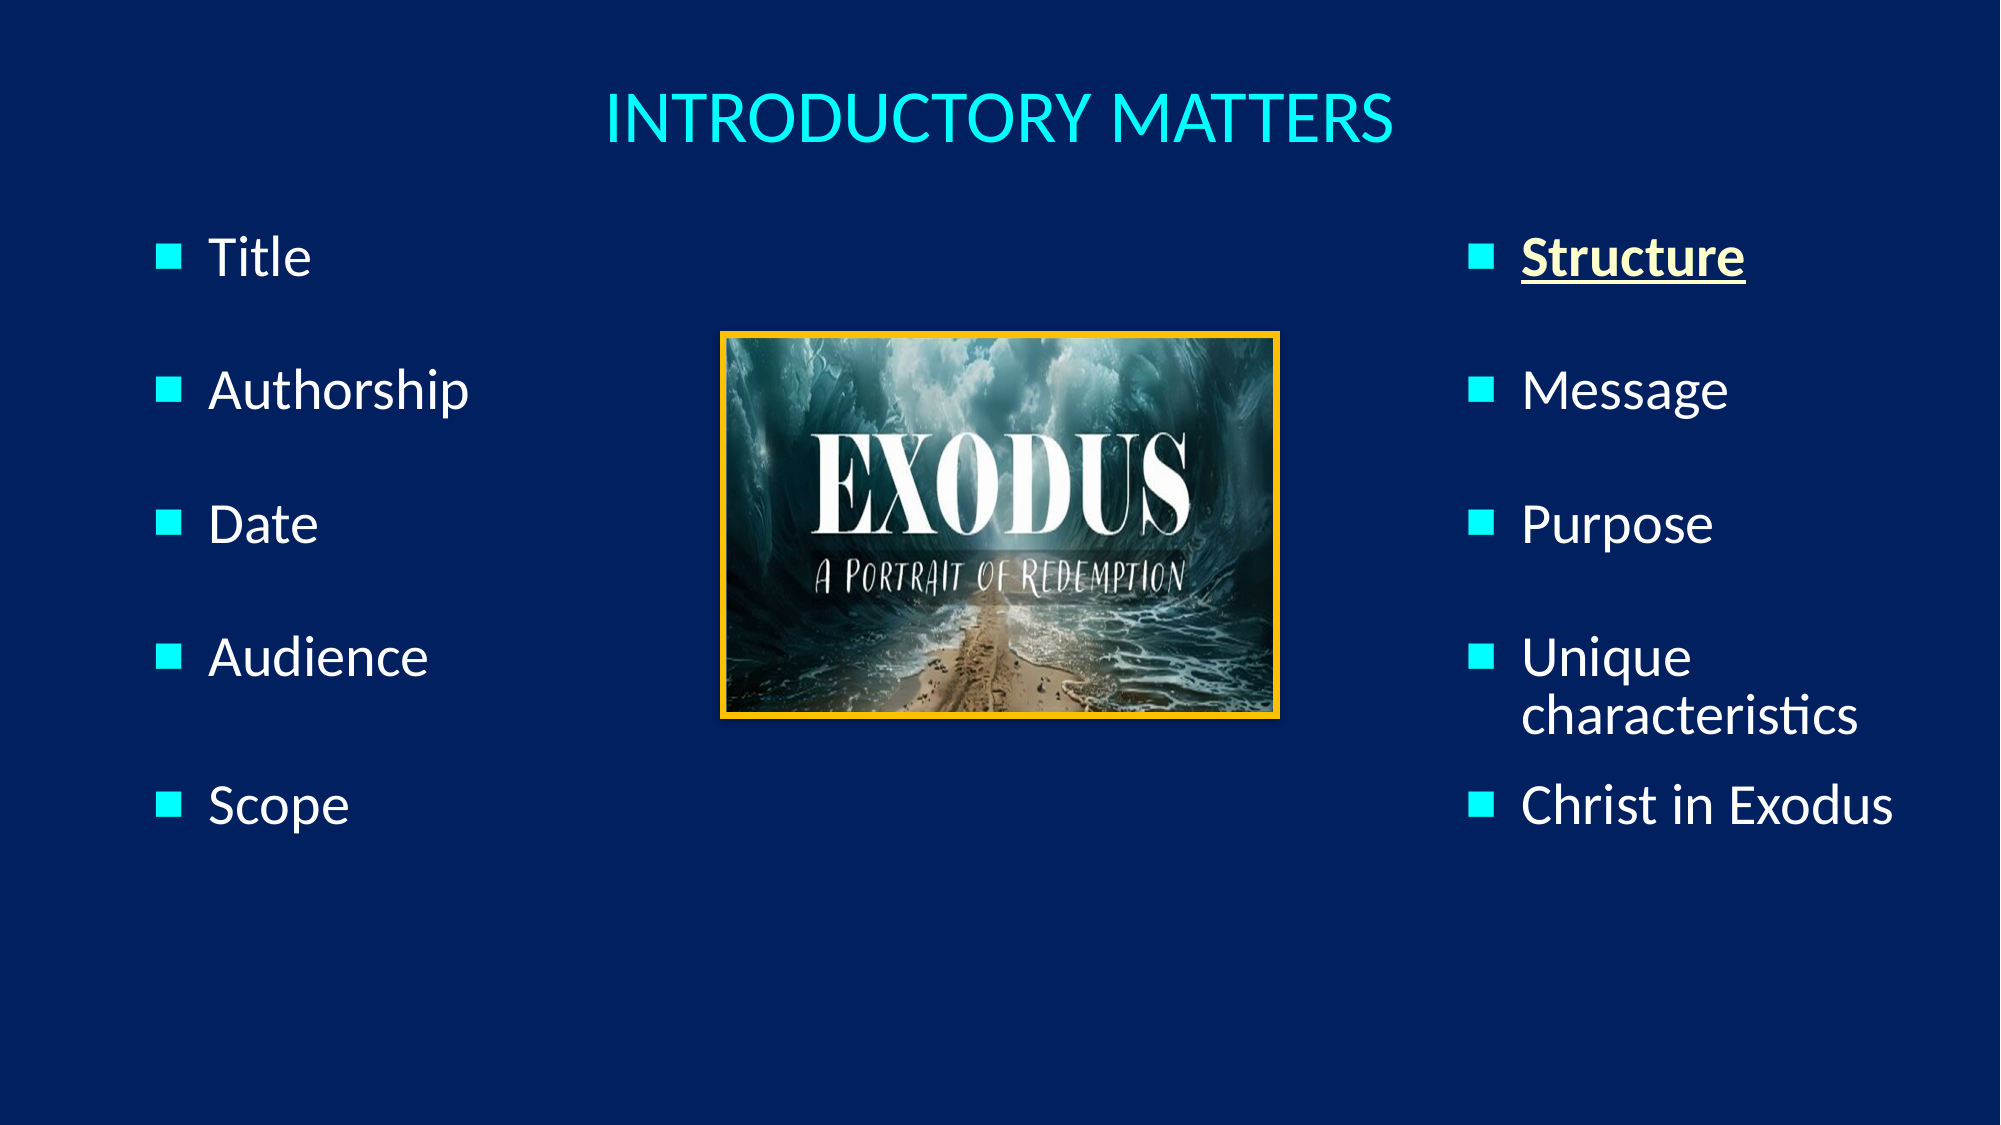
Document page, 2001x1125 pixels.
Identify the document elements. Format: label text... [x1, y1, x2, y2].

title INTRODUCTORY MATTERS [362, 37, 1638, 188]
table_cell Unique characteristics [1450, 625, 1925, 773]
table_cell Scope [137, 773, 733, 907]
table_cell Purpose [1450, 492, 1925, 625]
table_header [733, 225, 1450, 907]
table_cell Message [1450, 358, 1925, 492]
table_header Structure [1450, 225, 1925, 358]
table_cell Date [137, 492, 715, 625]
table_cell Authorship [137, 358, 715, 492]
table_cell Christ in Exodus [1450, 773, 1925, 907]
table_header Title [137, 225, 733, 358]
picture [726, 337, 1274, 713]
table_cell Audience [137, 625, 733, 773]
